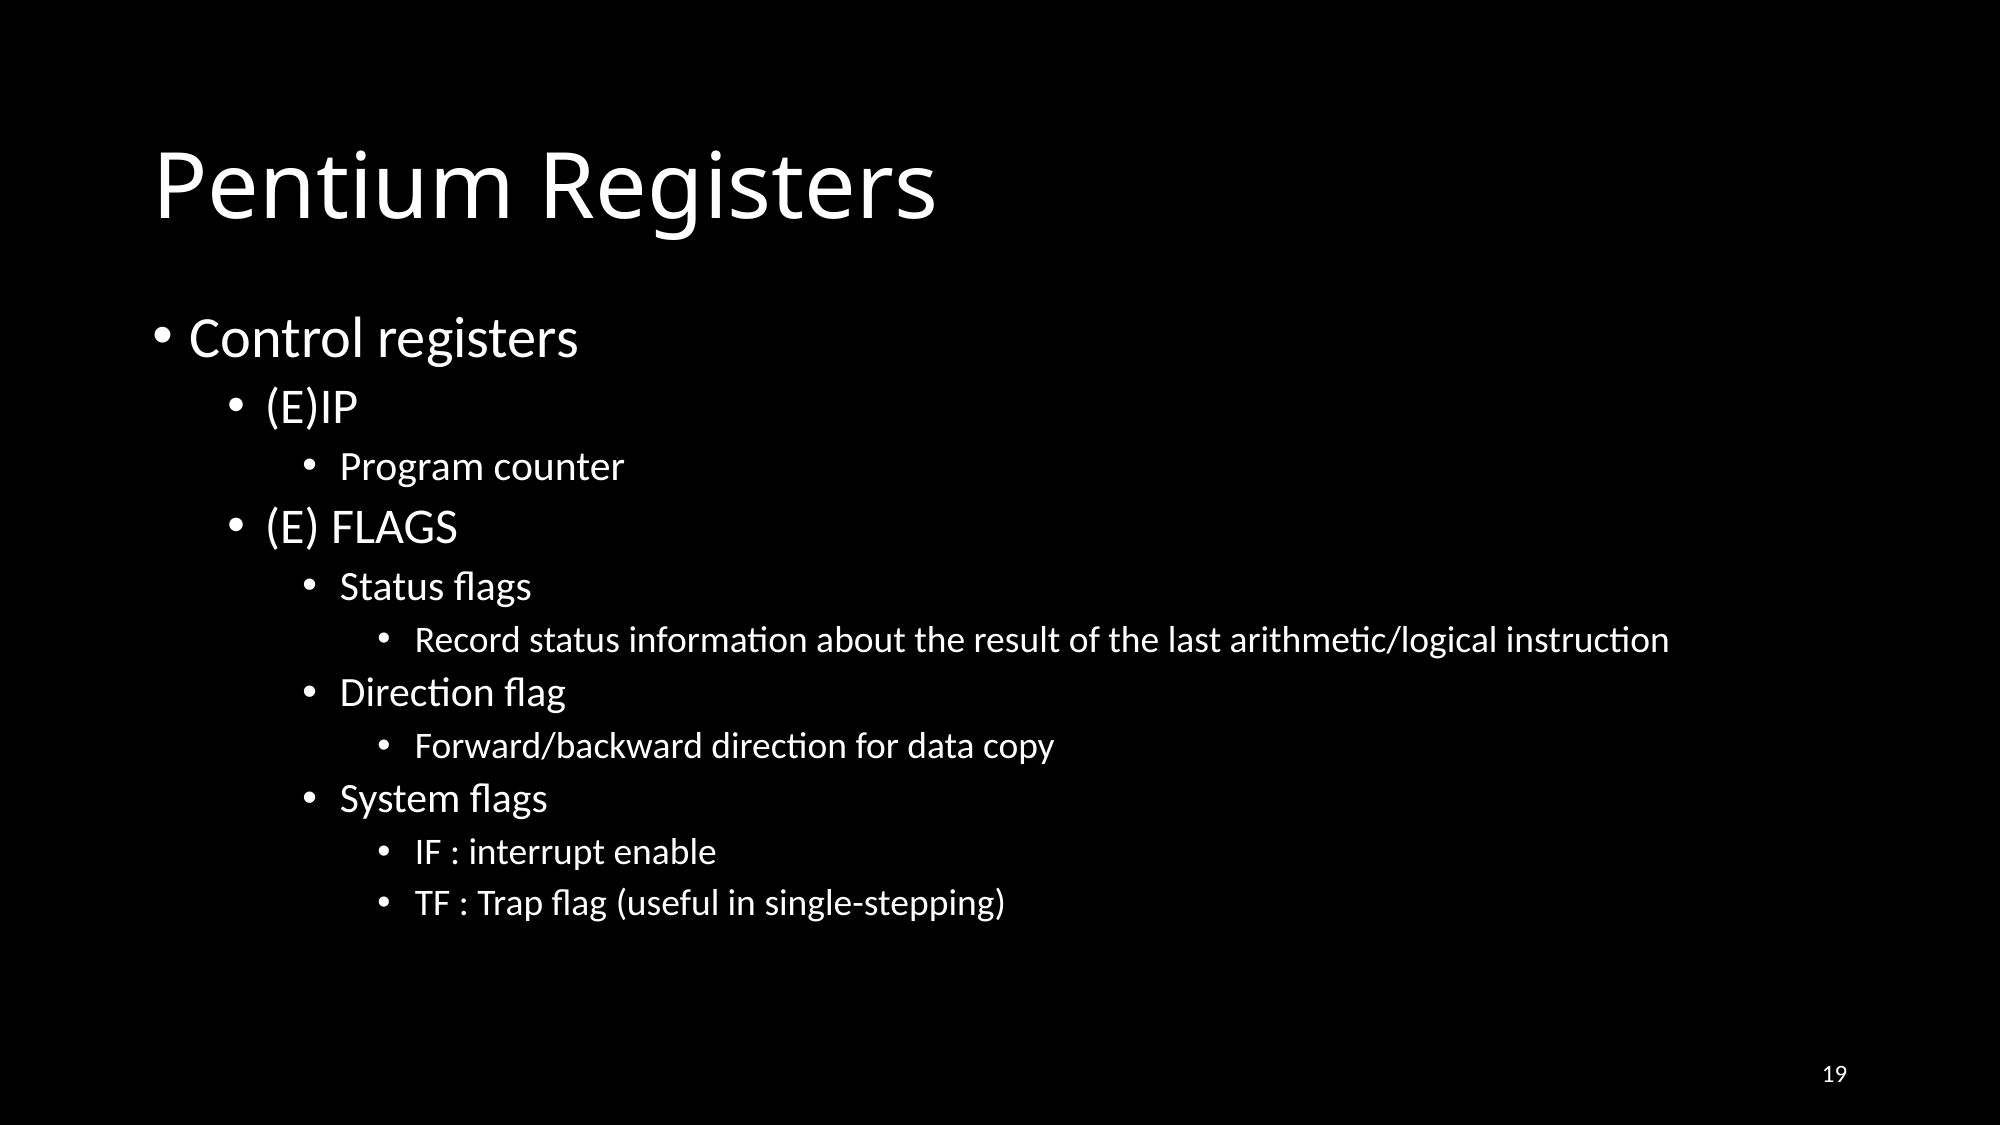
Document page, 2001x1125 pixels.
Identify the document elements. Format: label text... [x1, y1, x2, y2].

slide_number 19 [1412, 1042, 1863, 1103]
title Pentium Registers [137, 59, 1863, 278]
list Control registers (E)IP Program counter (E) FLAGS Status flags Record status information about the result of the last arithmetic/logical instruction Direction flag Forward/backward direction for data copy System flags IF : interrupt enable TF : Trap flag (useful in single-stepping) [137, 299, 1863, 1014]
